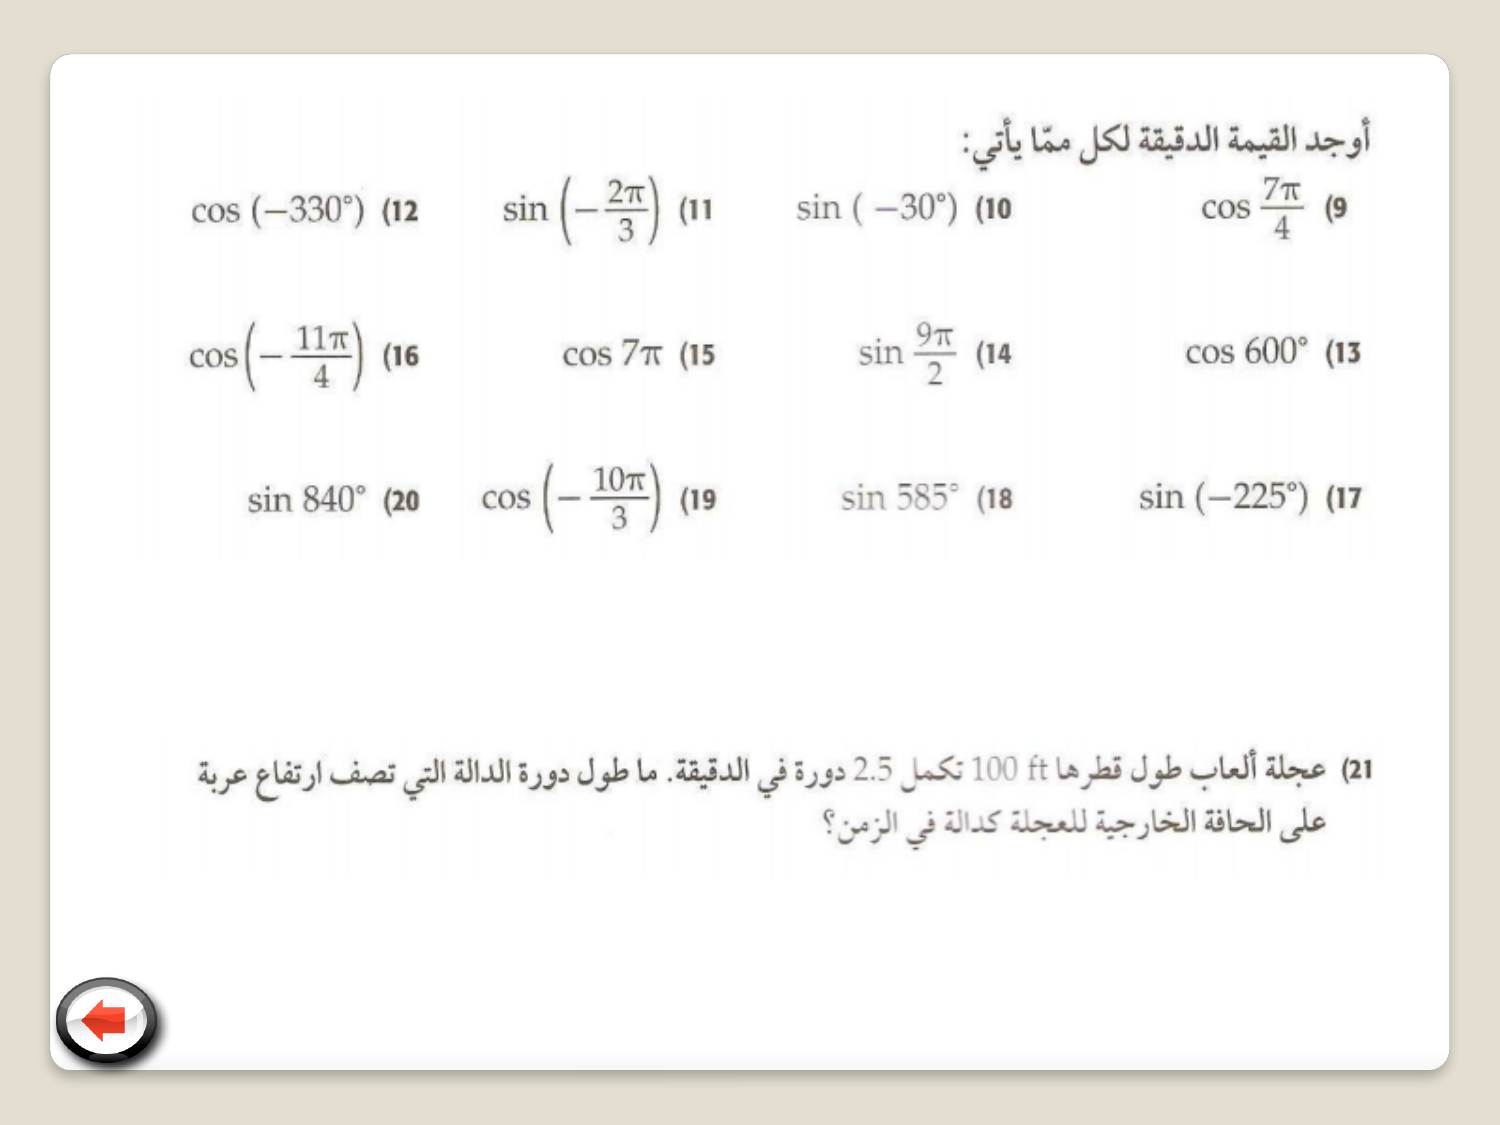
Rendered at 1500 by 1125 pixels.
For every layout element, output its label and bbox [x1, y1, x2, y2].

picture [34, 960, 176, 1079]
picture [99, 93, 1400, 563]
picture [159, 738, 1394, 880]
